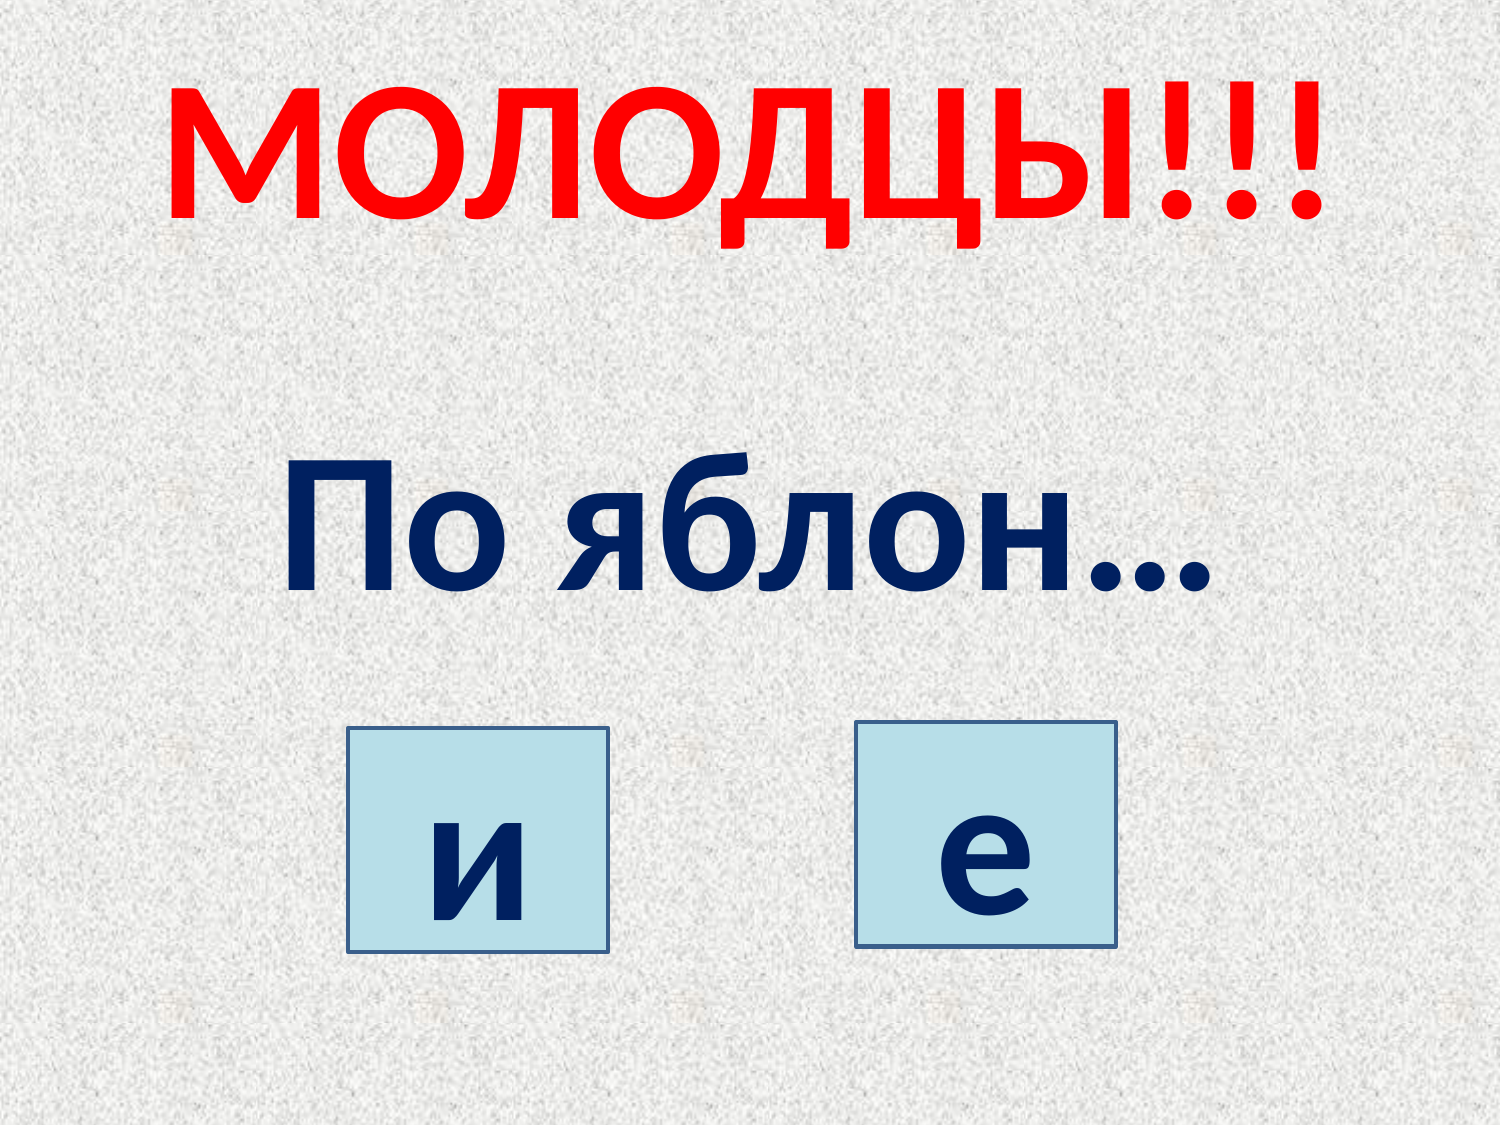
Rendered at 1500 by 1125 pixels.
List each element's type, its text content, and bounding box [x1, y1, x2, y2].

picture [0, 0, 1500, 1125]
title МОЛОДЦЫ!!! [75, 45, 1425, 233]
text_box и [346, 726, 610, 954]
list По яблон… [75, 262, 1425, 1005]
text_box е [854, 720, 1118, 949]
